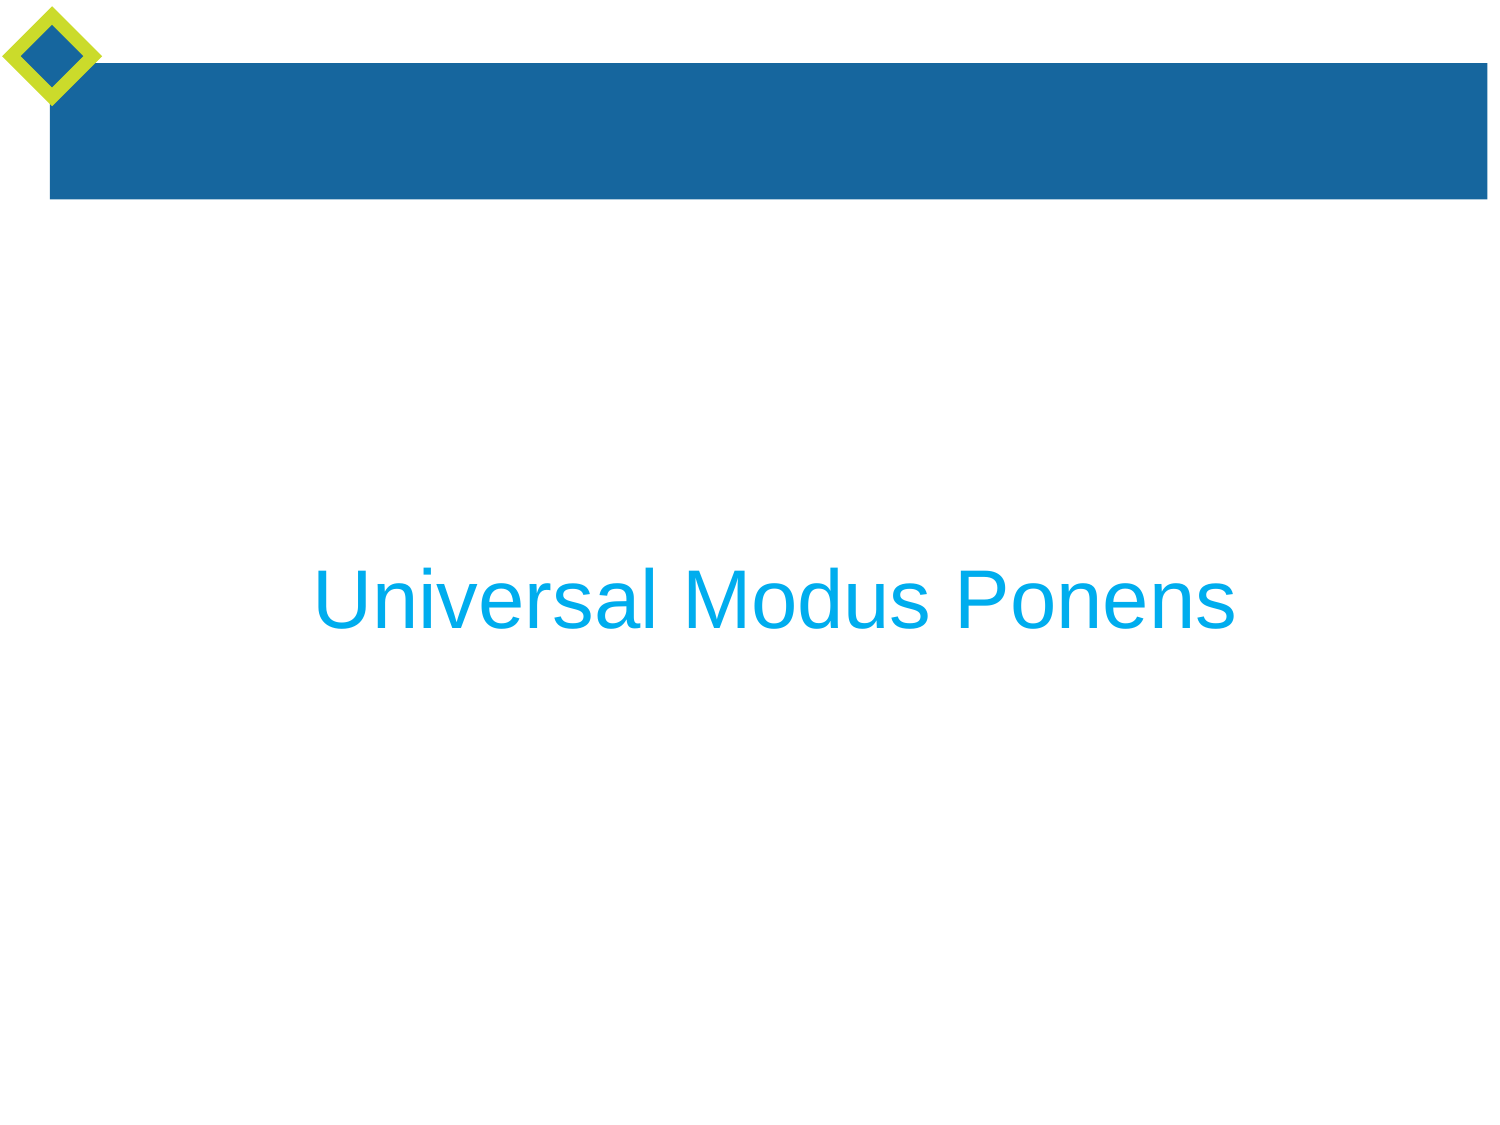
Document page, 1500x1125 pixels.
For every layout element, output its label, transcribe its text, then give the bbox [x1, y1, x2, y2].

text_box Universal Modus Ponens [137, 537, 1413, 653]
